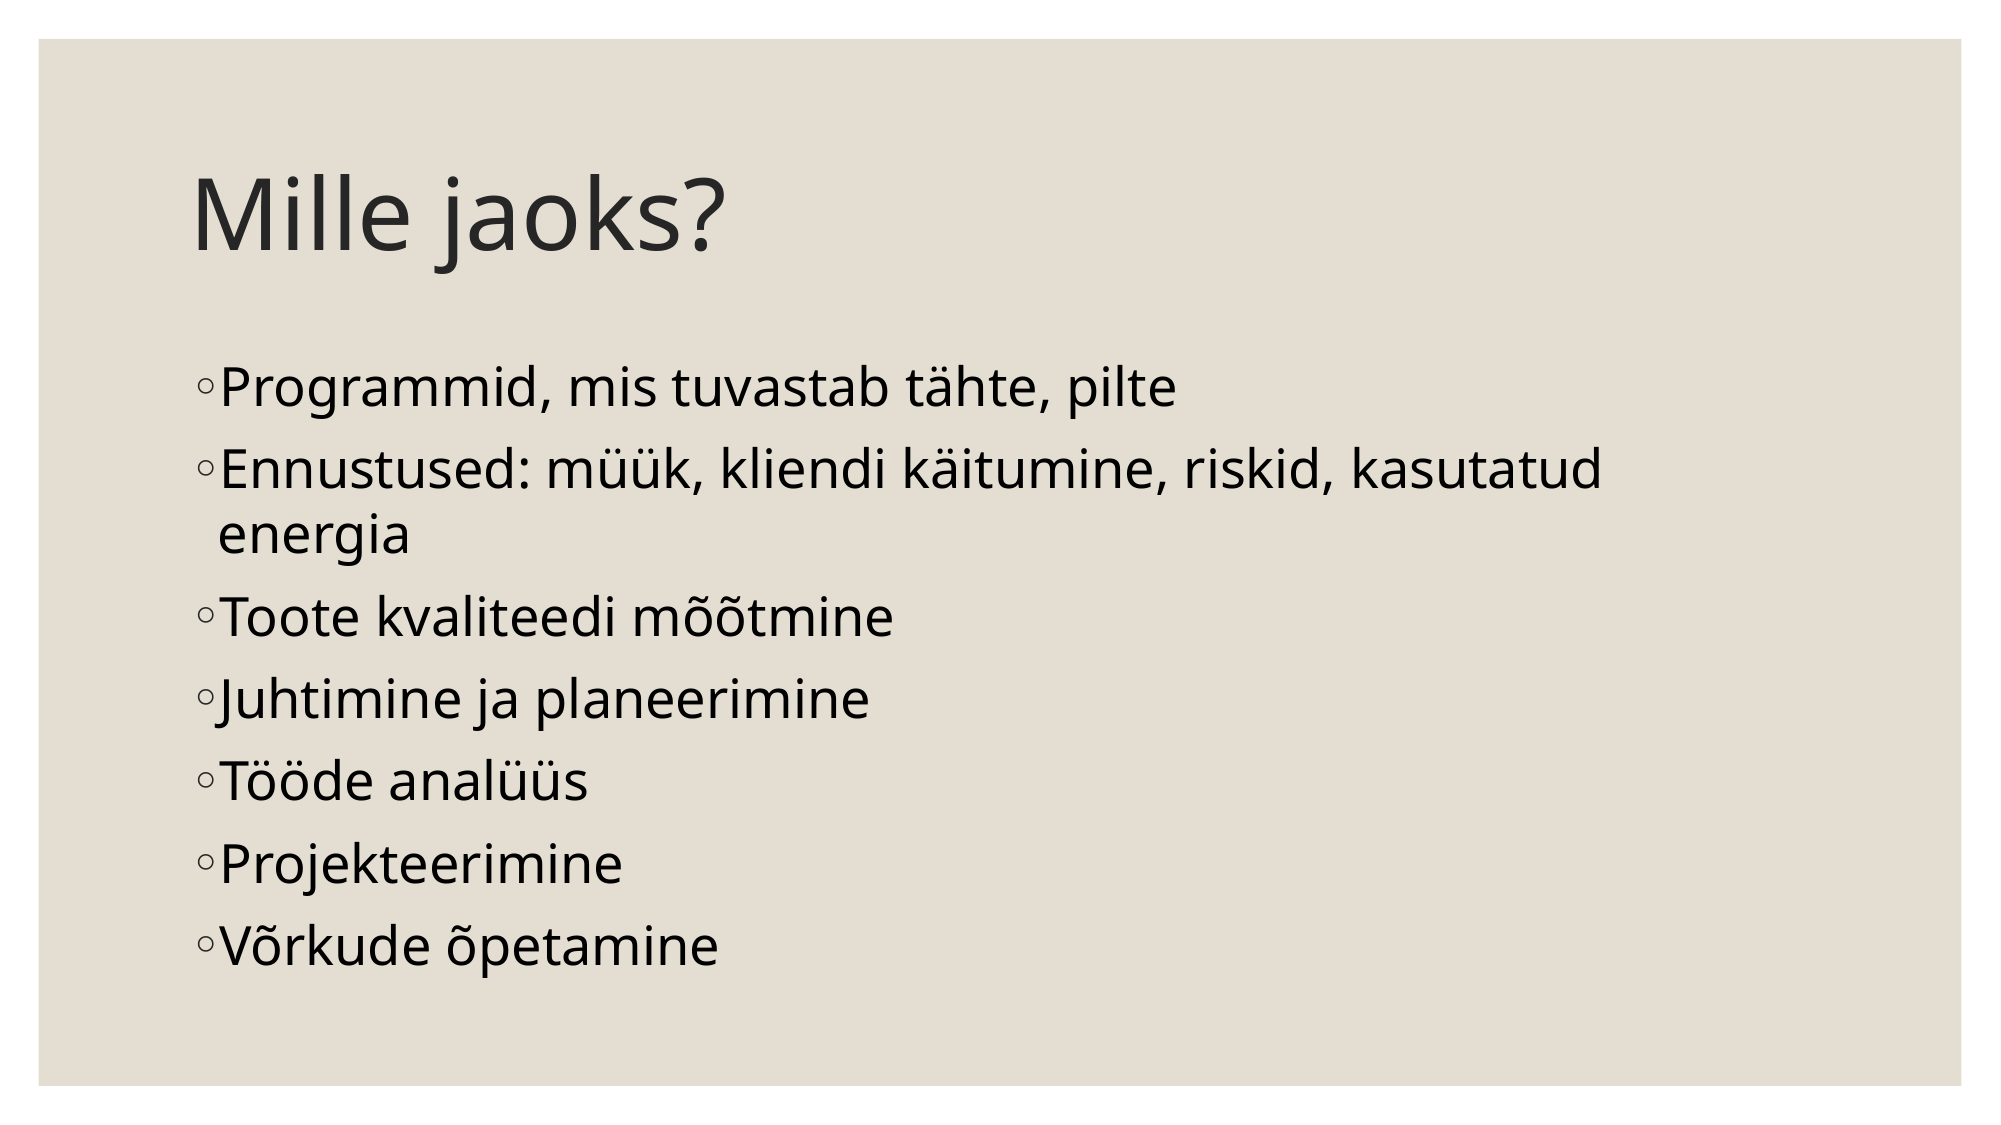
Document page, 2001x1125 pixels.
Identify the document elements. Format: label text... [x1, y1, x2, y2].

title Mille jaoks? [174, 105, 1825, 331]
list Programmid, mis tuvastab tähte, pilte Ennustused: müük, kliendi käitumine, riskid, kasutatud energia Toote kvaliteedi mõõtmine Juhtimine ja planeerimine Tööde analüüs Projekteerimine Võrkude õpetamine [174, 345, 1825, 990]
